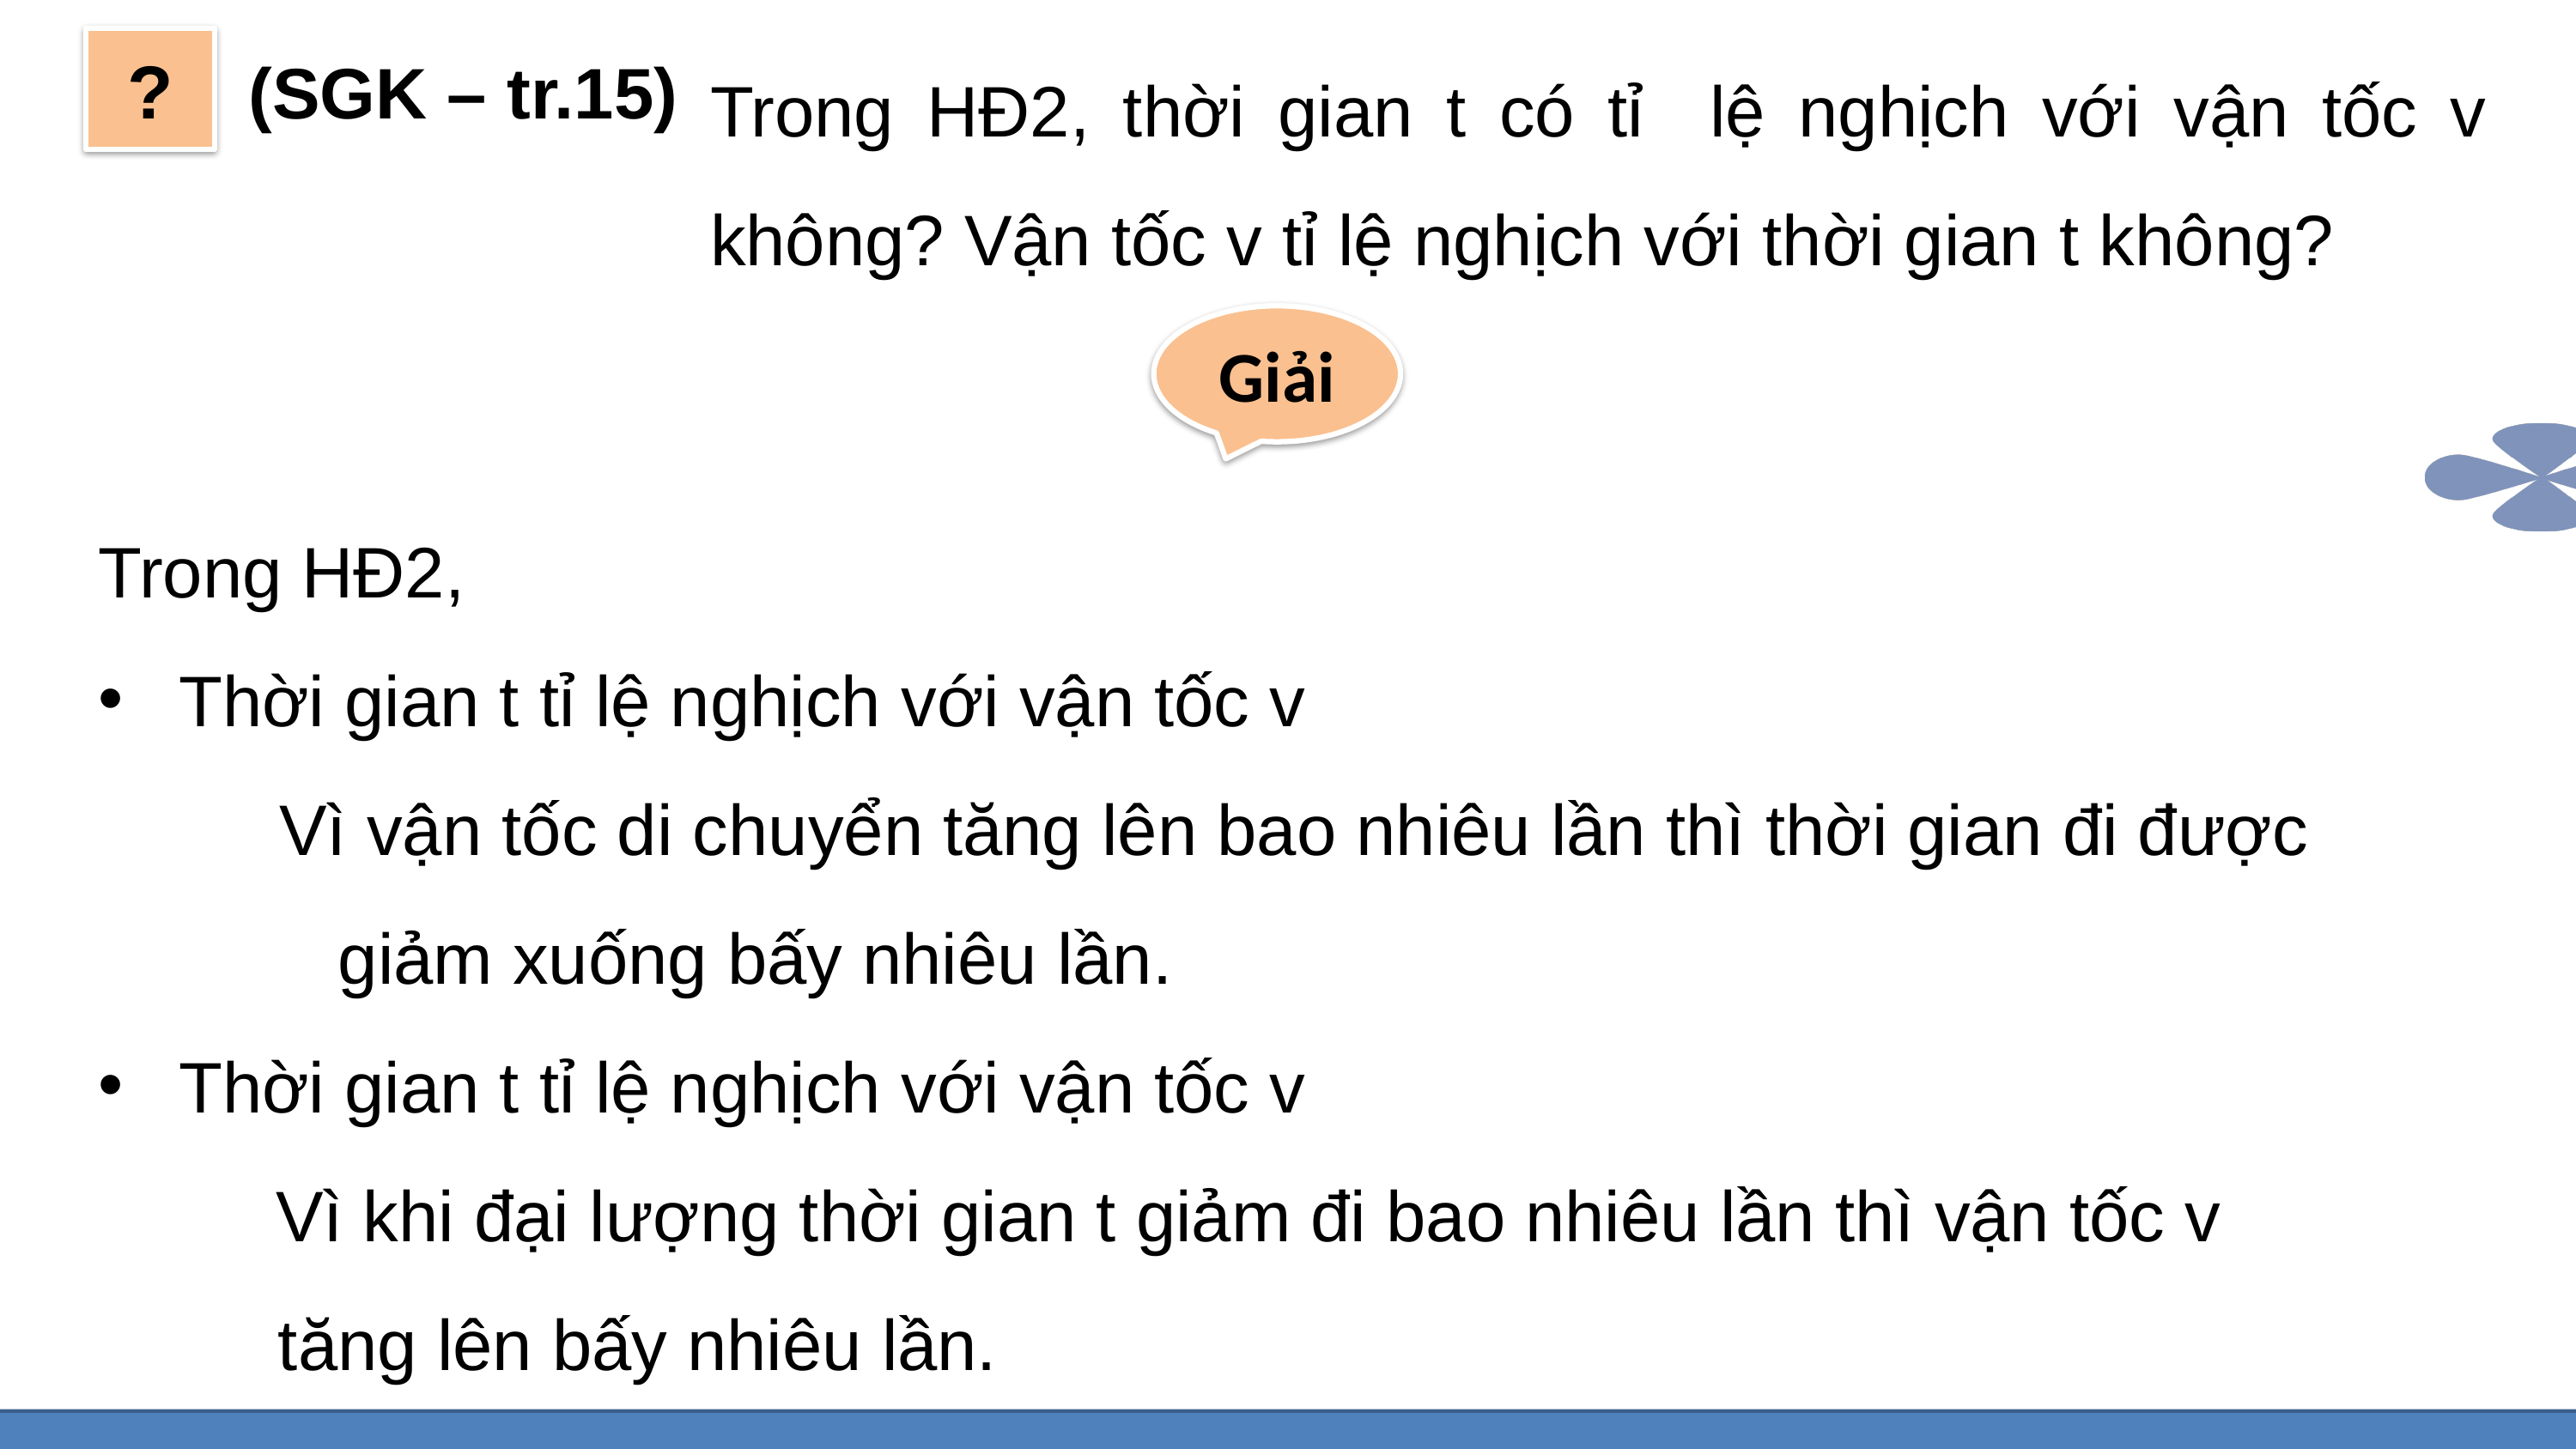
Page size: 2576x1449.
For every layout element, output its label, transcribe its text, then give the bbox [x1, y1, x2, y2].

text_box Trong HĐ2, thời gian t có tỉ lệ nghịch với vận tốc v không? Vận tốc v tỉ lệ nghịch với thời gian t không? [697, 15, 2501, 287]
text_box Giải [1151, 303, 1404, 462]
text_box ? [83, 26, 217, 152]
text_box [0, 1409, 2576, 1449]
picture [2425, 423, 2576, 531]
text_box (SGK – tr.15) [236, 41, 697, 140]
